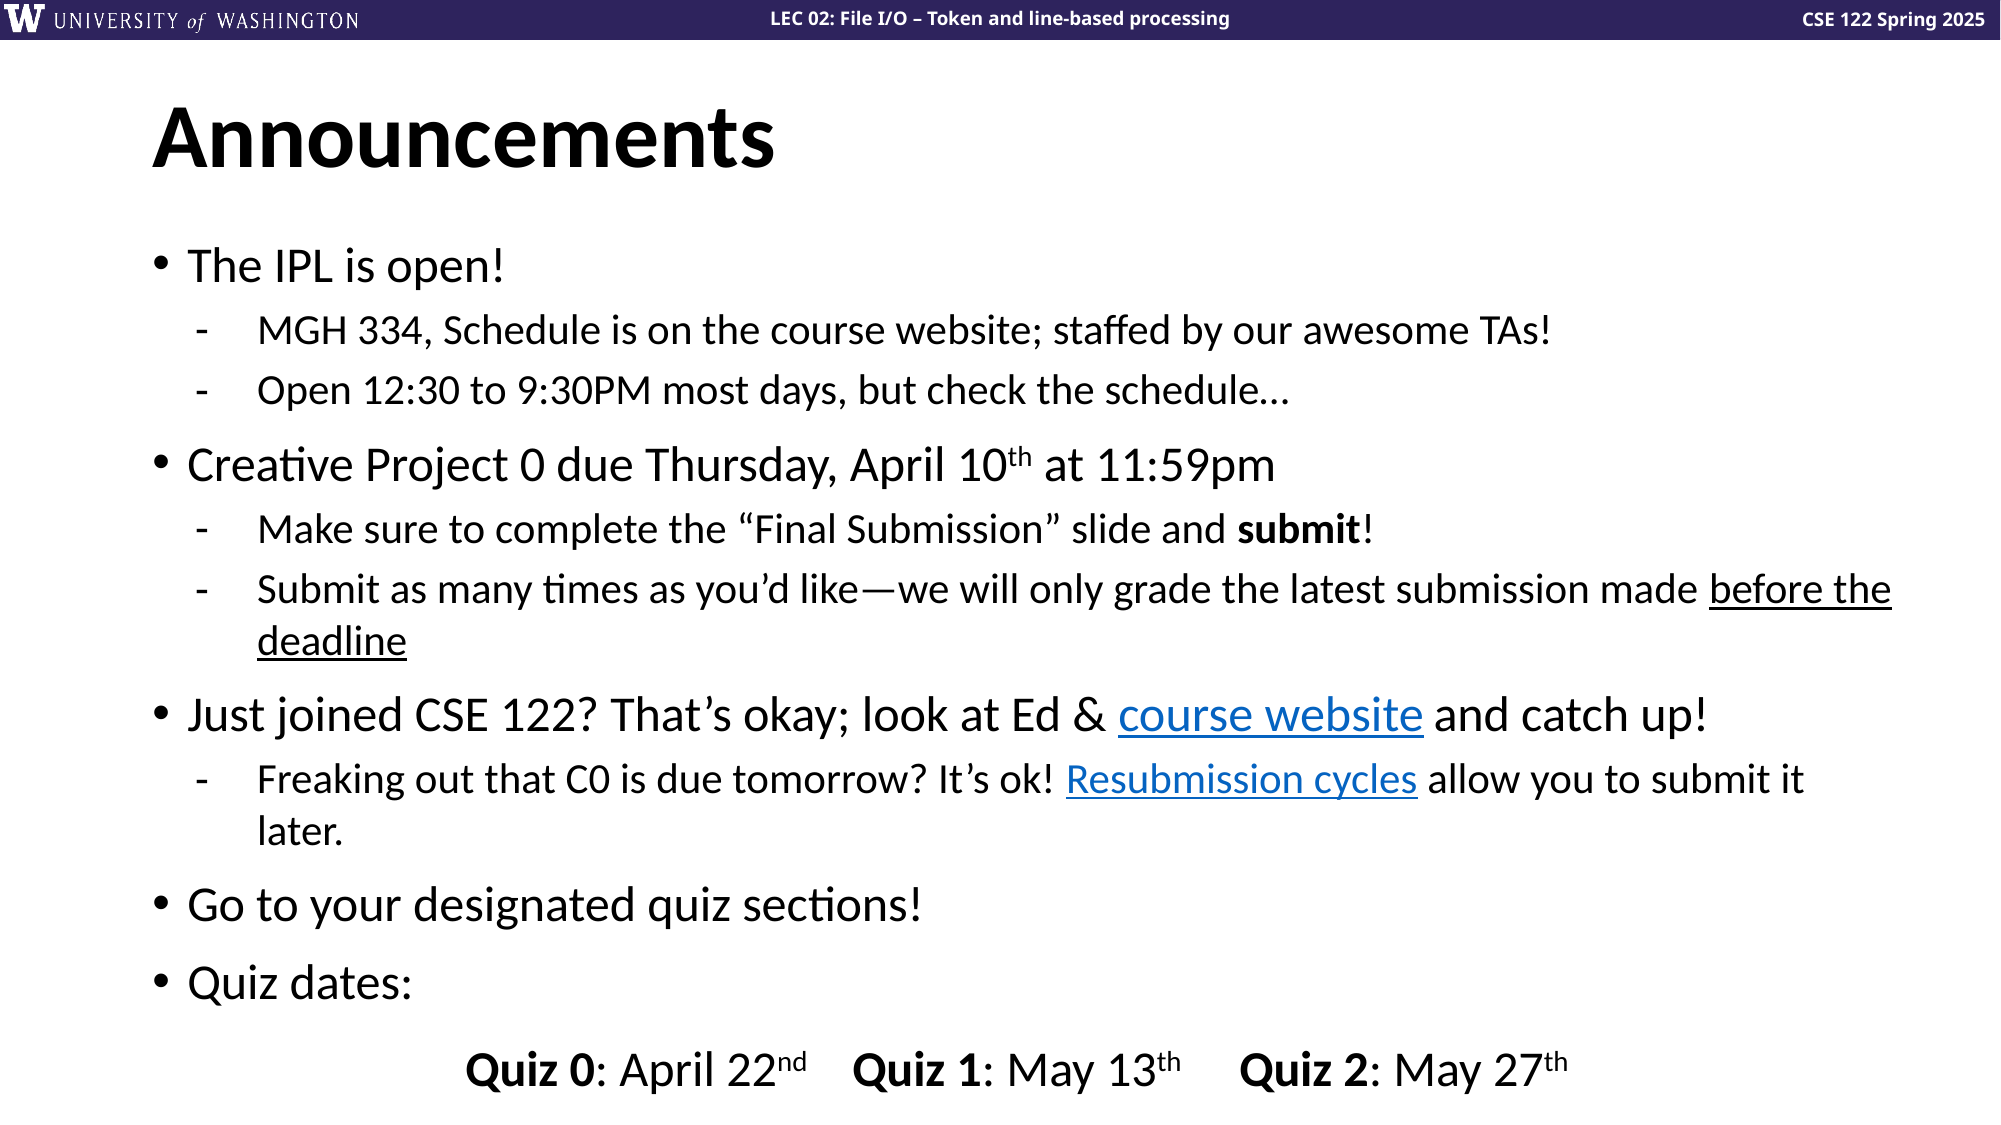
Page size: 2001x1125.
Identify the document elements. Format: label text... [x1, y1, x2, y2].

picture [4, 4, 358, 33]
title Announcements [137, 74, 1863, 200]
list The IPL is open! MGH 334, Schedule is on the course website; staffed by our awesome TAs! Open 12:30 to 9:30PM most days, but check the schedule… Creative Project 0 due Thursday, April 10th at 11:59pm Make sure to complete the “Final Submission” slide and submit! Submit as many times as you’d like—we will only grade the latest submission made before the deadline Just joined CSE 122? That’s okay; look at Ed & course website and catch up! Freaking out that C0 is due tomorrow? It’s ok! Resubmission cycles allow you to submit it later. Go to your designated quiz sections! Quiz dates: Quiz 0: April 22nd Quiz 1: May 13th Quiz 2: May 27th [137, 224, 1908, 1110]
